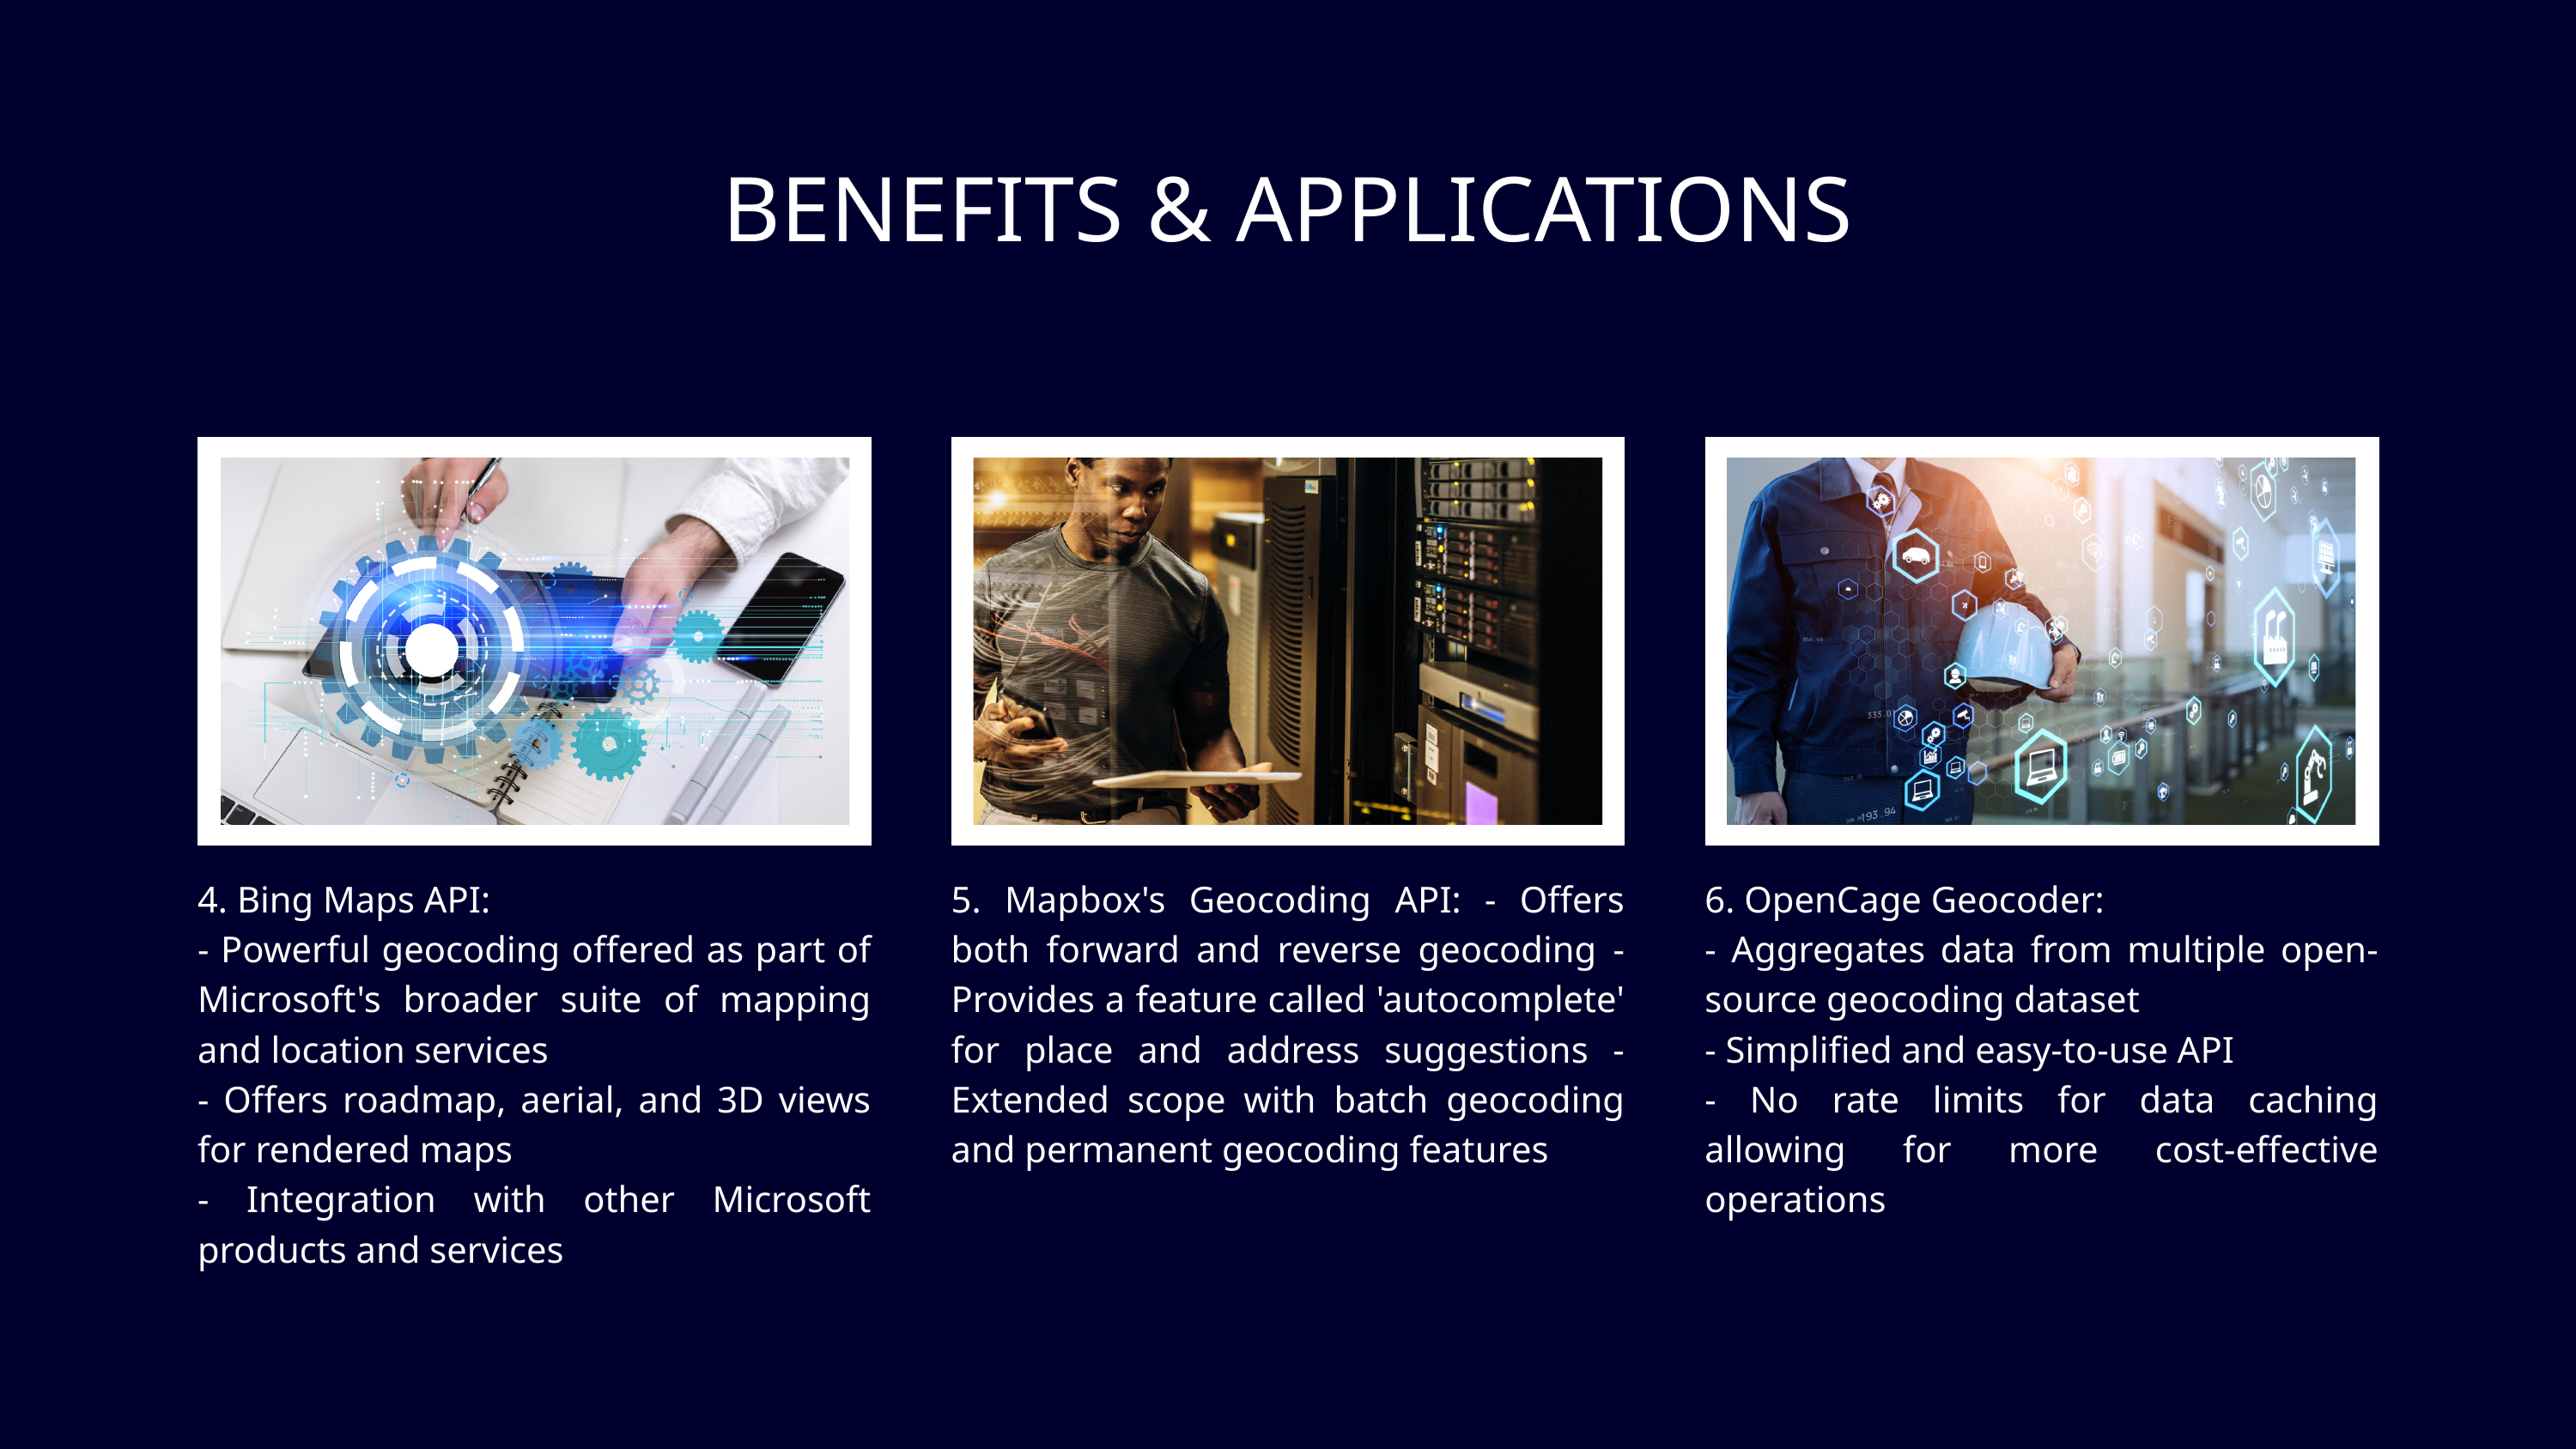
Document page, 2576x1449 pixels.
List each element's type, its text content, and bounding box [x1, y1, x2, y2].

text_box BENEFITS & APPLICATIONS [366, 180, 2210, 260]
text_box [197, 437, 872, 846]
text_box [1704, 437, 2379, 846]
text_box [951, 437, 1625, 846]
text_box 4. Bing Maps API: - Powerful geocoding offered as part of Microsoft's broader suite of mapping and location services - Offers roadmap, aerial, and 3D views for rendered maps - Integration with other Microsoft products and services [197, 870, 872, 1371]
text_box 6. OpenCage Geocoder: - Aggregates data from multiple open-source geocoding dataset - Simplified and easy-to-use API - No rate limits for data caching allowing for more cost-effective operations [1704, 870, 2379, 1371]
text_box 5. Mapbox's Geocoding API: - Offers both forward and reverse geocoding - Provides a feature called 'autocomplete' for place and address suggestions - Extended scope with batch geocoding and permanent geocoding features [951, 870, 1625, 1270]
